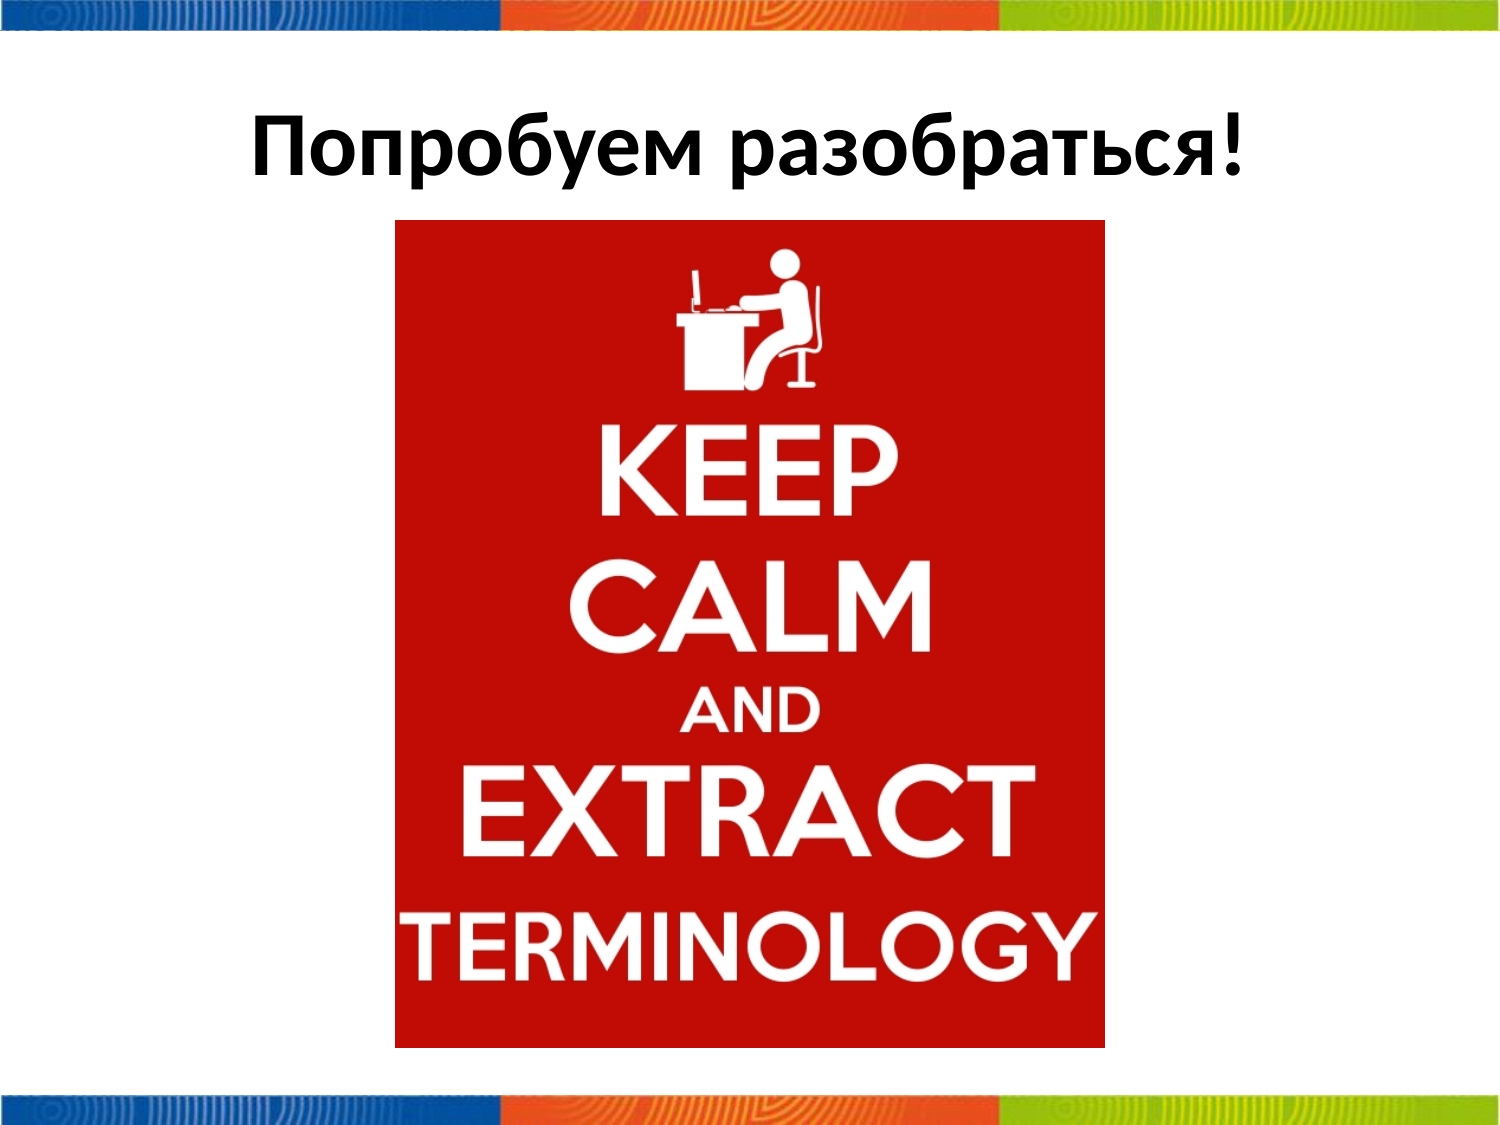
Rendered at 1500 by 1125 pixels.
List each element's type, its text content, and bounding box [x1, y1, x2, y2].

title Попробуем разобраться! [75, 45, 1425, 233]
picture [0, 0, 1500, 30]
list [395, 219, 1105, 1048]
picture [0, 1095, 1500, 1125]
